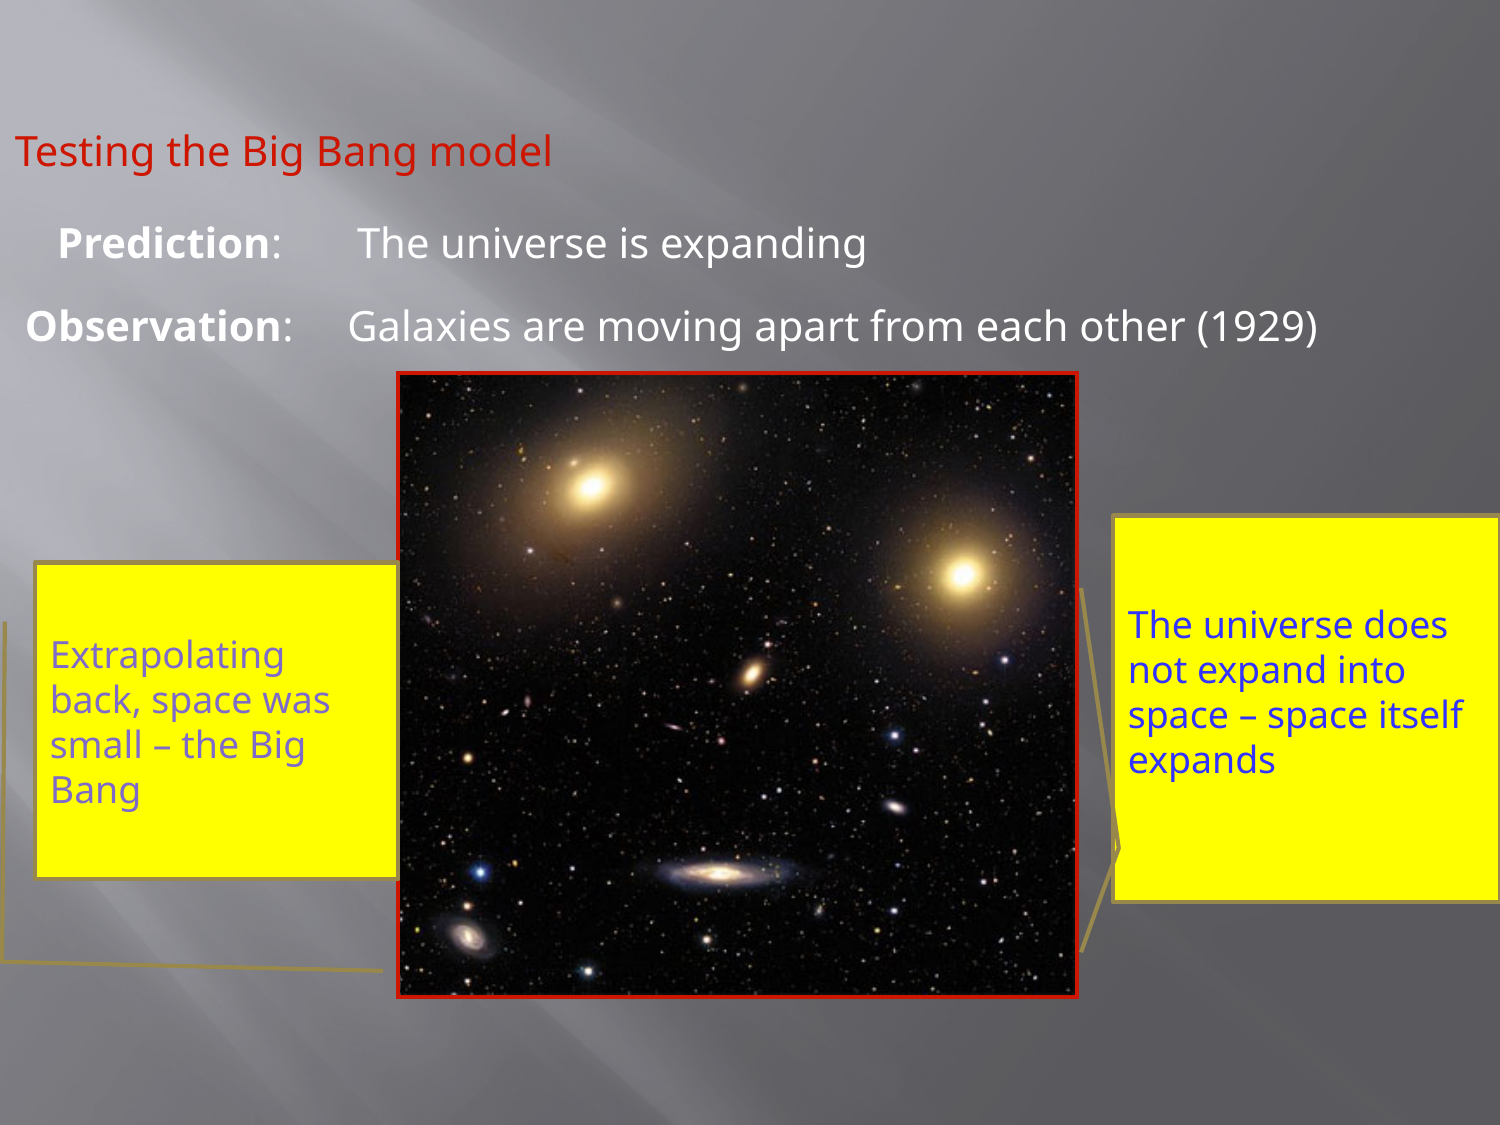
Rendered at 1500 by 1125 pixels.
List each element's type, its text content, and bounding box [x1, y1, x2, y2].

text_box Extrapolating back, space was small – the Big Bang [0, 621, 384, 973]
text_box Prediction: The universe is expanding [42, 209, 1435, 365]
text_box The universe does not expand into space – space itself expands [1118, 513, 1500, 904]
picture [399, 374, 1076, 995]
text_box Observation: Galaxies are moving apart from each other (1929) [10, 292, 1333, 402]
text_box Extrapolating back, space was small – the Big Bang [33, 560, 399, 881]
text_box Testing the Big Bang model [0, 117, 1388, 182]
